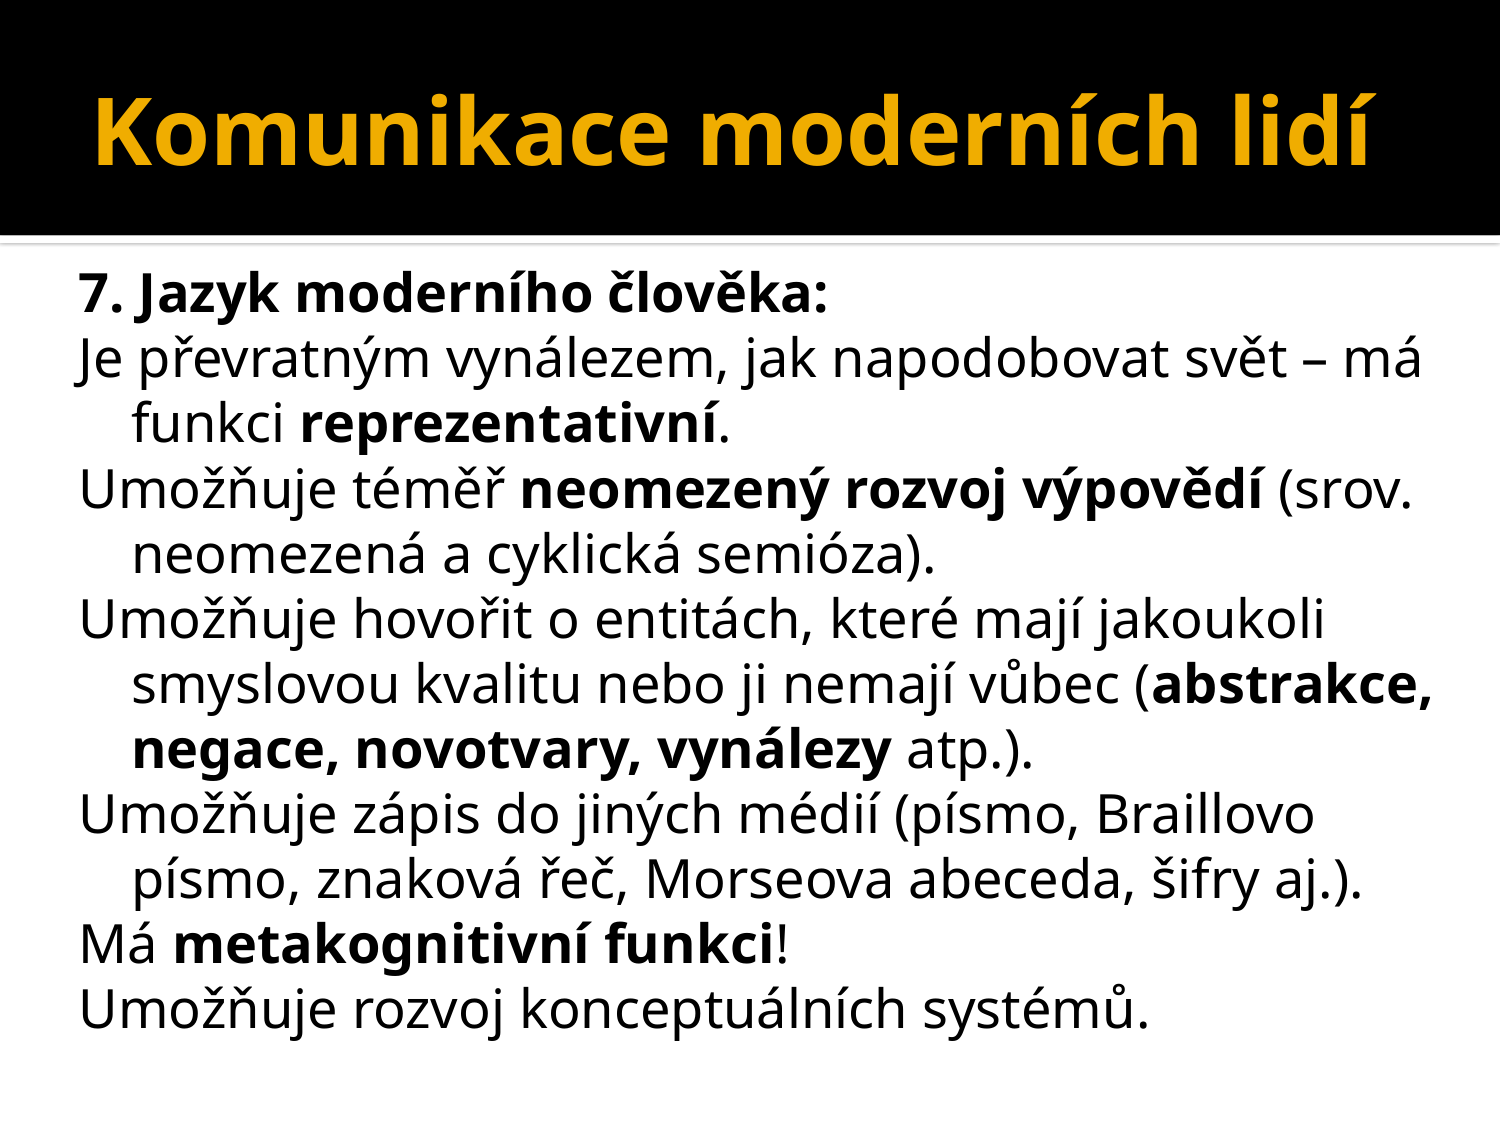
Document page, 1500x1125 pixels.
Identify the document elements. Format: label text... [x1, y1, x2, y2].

title Komunikace moderních lidí [75, 25, 1425, 231]
list 7. Jazyk moderního člověka: Je převratným vynálezem, jak napodobovat svět – má funkci reprezentativní. Umožňuje téměř neomezený rozvoj výpovědí (srov. neomezená a cyklická semióza). Umožňuje hovořit o entitách, které mají jakoukoli smyslovou kvalitu nebo ji nemají vůbec (abstrakce, negace, novotvary, vynálezy atp.). Umožňuje zápis do jiných médií (písmo, Braillovo písmo, znaková řeč, Morseova abeceda, šifry aj.). Má metakognitivní funkci! Umožňuje rozvoj konceptuálních systémů. [50, 243, 1475, 1071]
